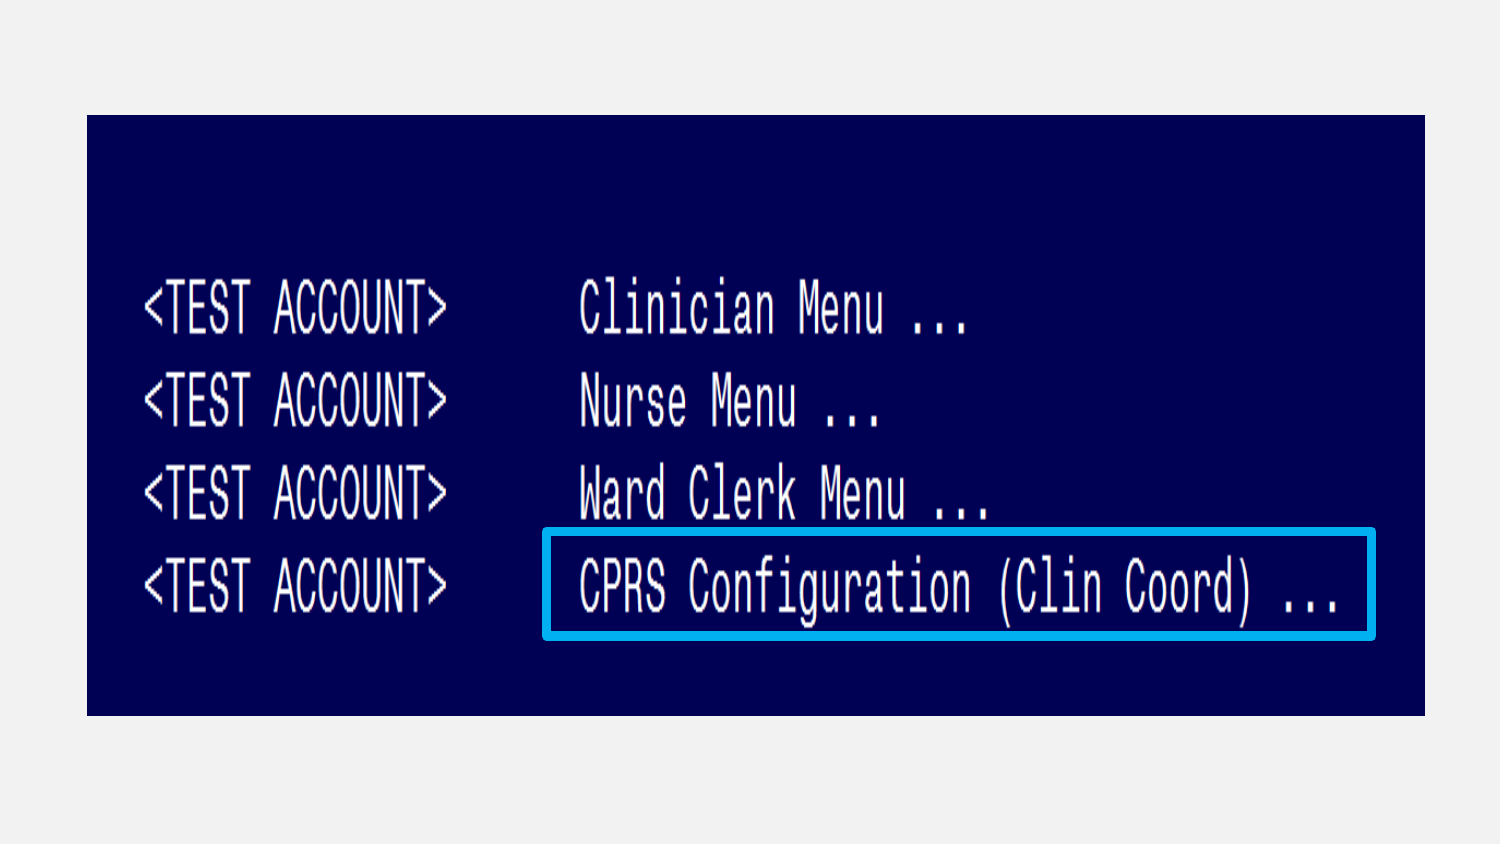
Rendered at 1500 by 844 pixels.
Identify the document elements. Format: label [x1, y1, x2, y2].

picture [87, 115, 1426, 716]
